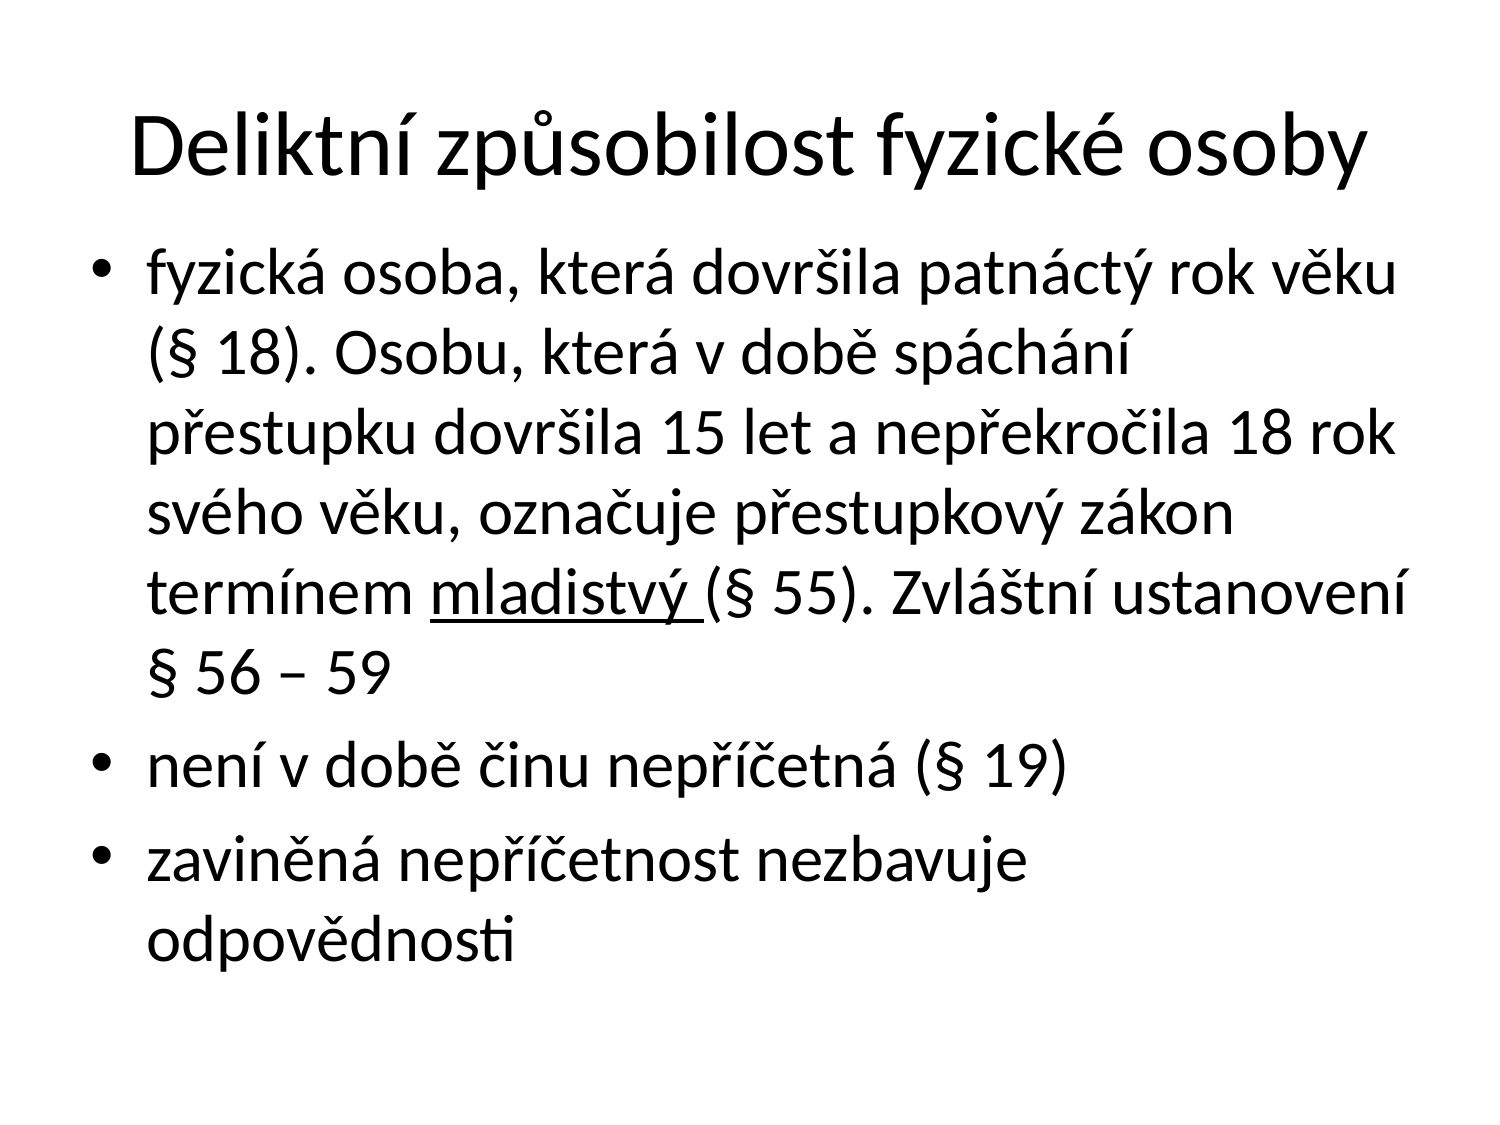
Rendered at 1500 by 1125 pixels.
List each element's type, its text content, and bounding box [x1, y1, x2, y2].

title Deliktní způsobilost fyzické osoby [75, 45, 1425, 219]
list fyzická osoba, která dovršila patnáctý rok věku (§ 18). Osobu, která v době spáchání přestupku dovršila 15 let a nepřekročila 18 rok svého věku, označuje přestupkový zákon termínem mladistvý (§ 55). Zvláštní ustanovení § 56 – 59 není v době činu nepříčetná (§ 19) zaviněná nepříčetnost nezbavuje odpovědnosti [75, 219, 1425, 1071]
